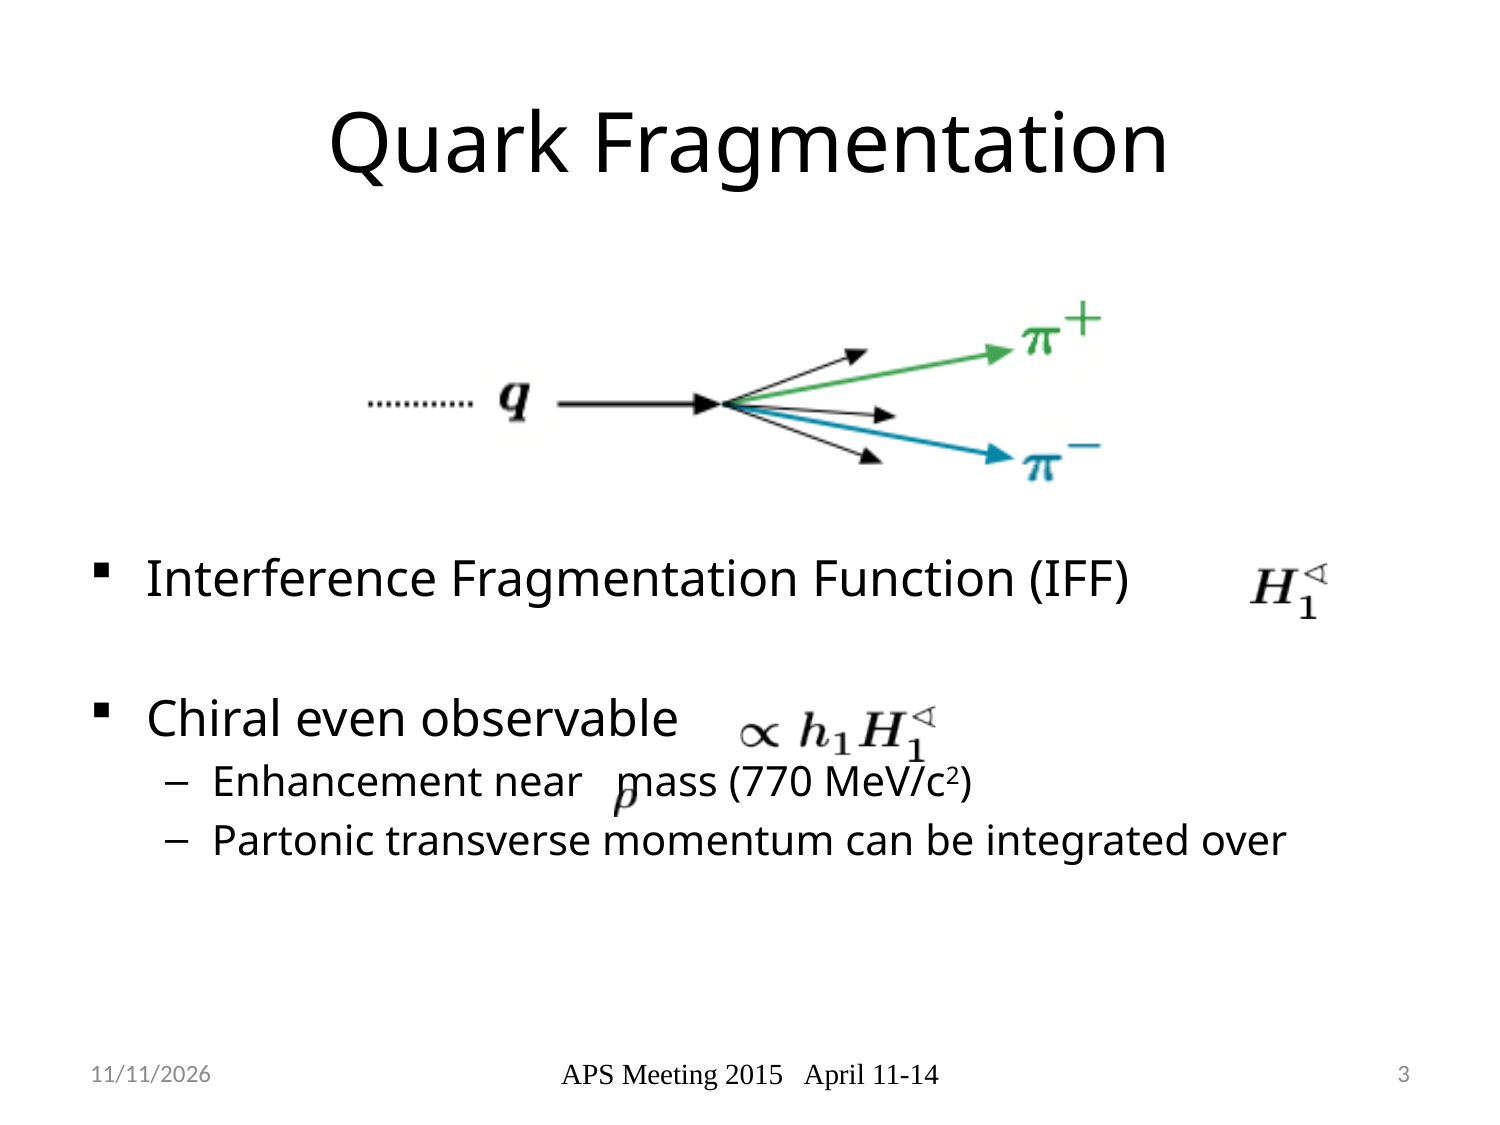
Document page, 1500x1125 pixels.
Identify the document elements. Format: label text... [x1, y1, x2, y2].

picture [1250, 562, 1330, 620]
footer APS Meeting 2015 April 11-14 [512, 1042, 988, 1103]
list Interference Fragmentation Function (IFF) Chiral even observable Enhancement near mass (770 MeV/c2) Partonic transverse momentum can be integrated over [75, 262, 1425, 1088]
picture [614, 787, 640, 817]
title Quark Fragmentation [75, 45, 1425, 233]
picture [344, 256, 1172, 515]
slide_number 3 [1074, 1042, 1425, 1103]
picture [739, 705, 939, 762]
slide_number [75, 1042, 425, 1103]
